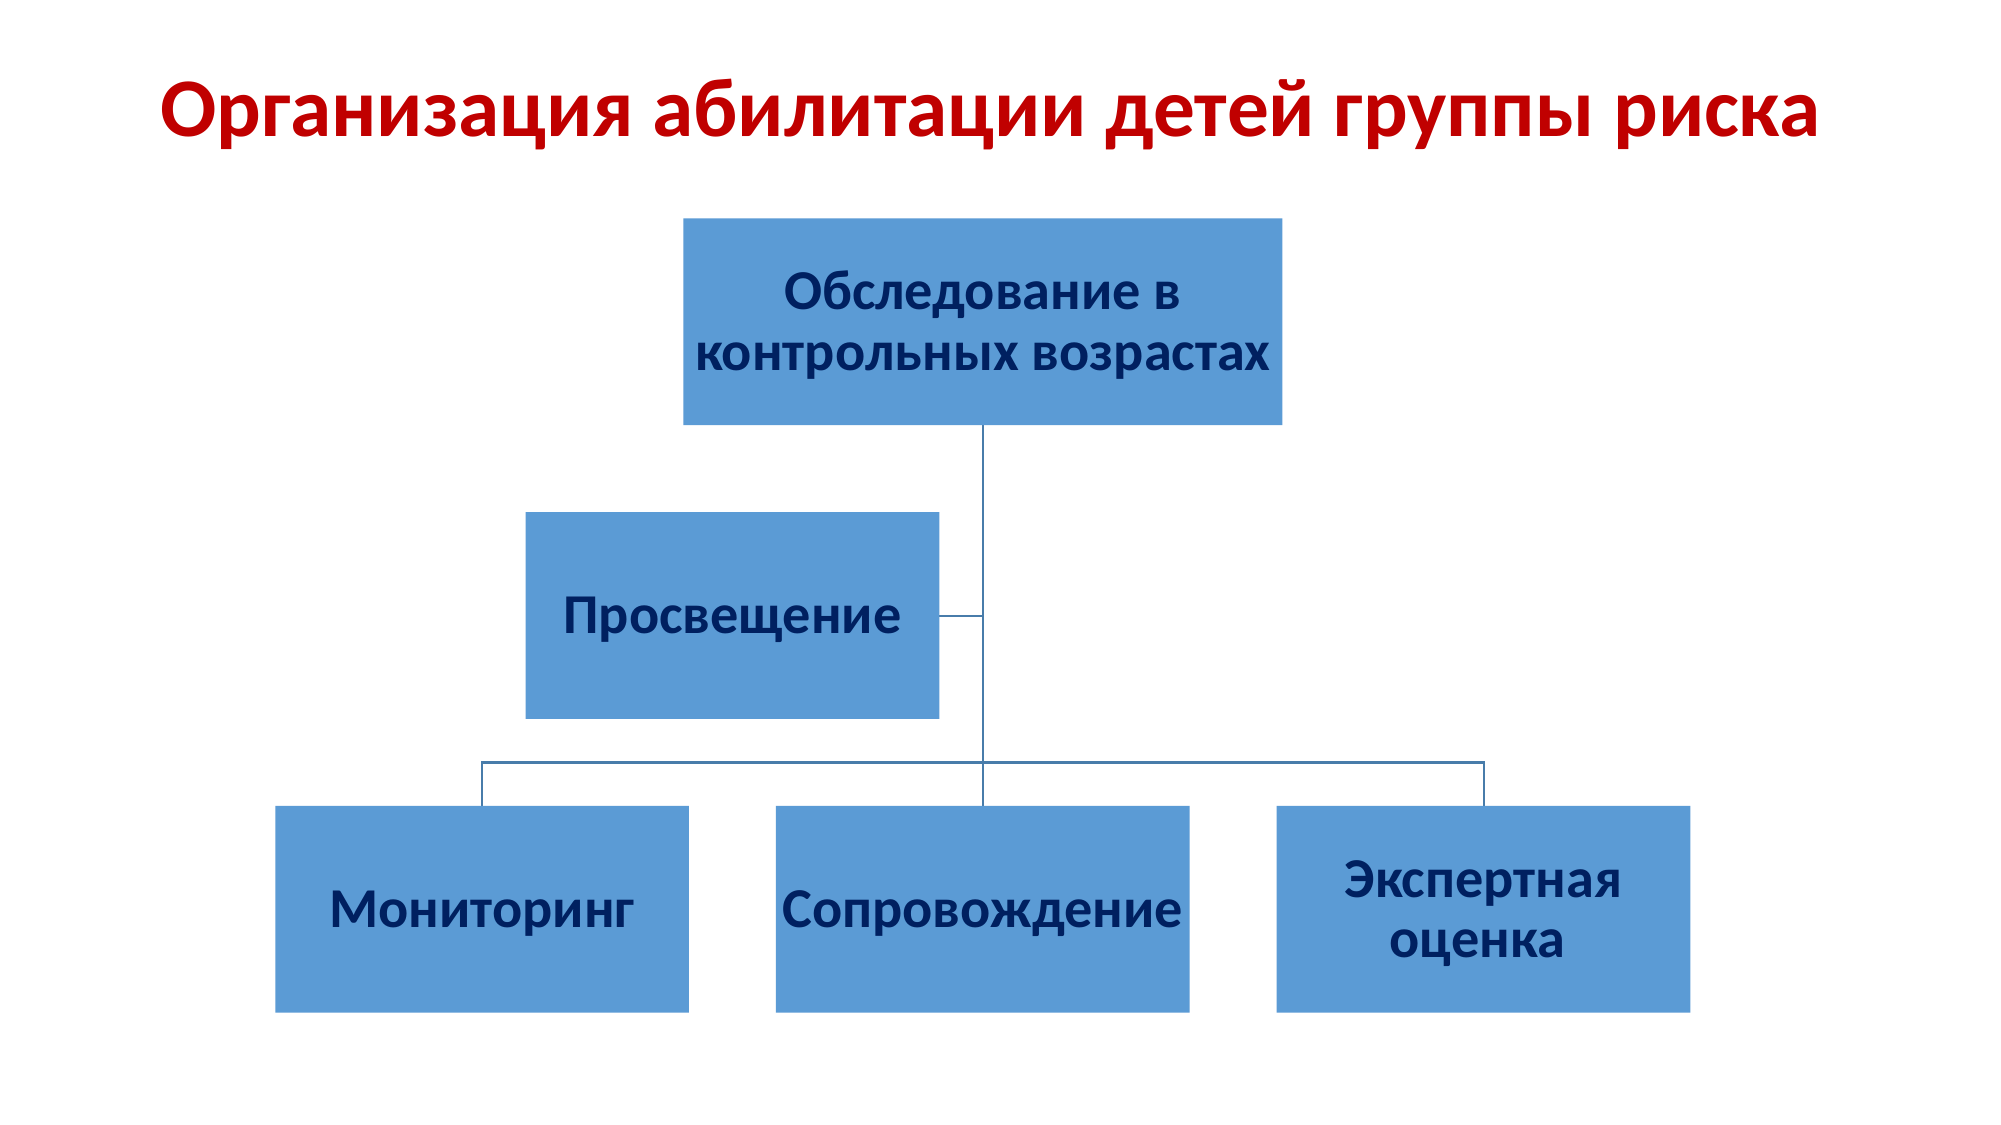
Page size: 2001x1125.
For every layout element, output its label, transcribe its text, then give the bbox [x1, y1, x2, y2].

title Организация абилитации детей группы риска [137, 47, 1863, 180]
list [67, 217, 1898, 1014]
